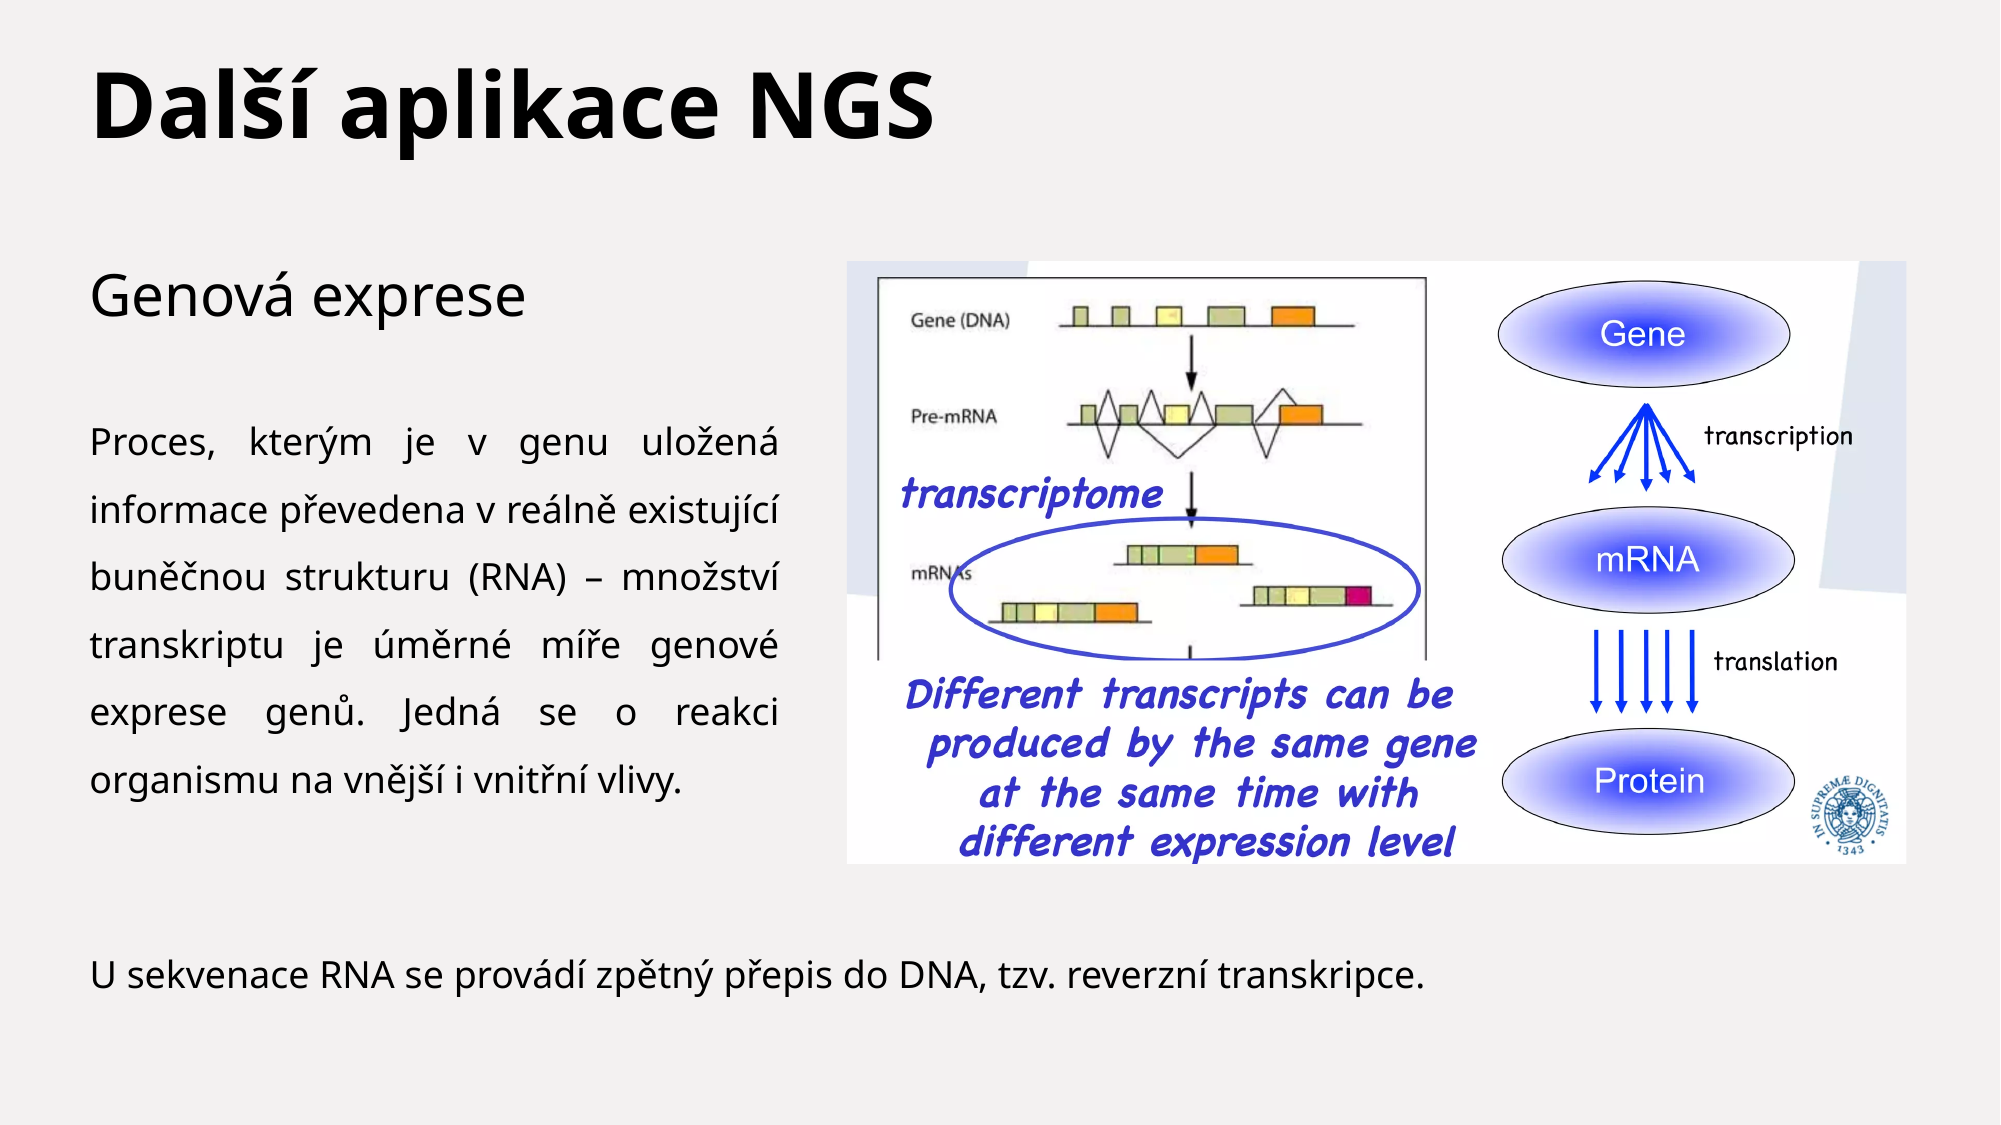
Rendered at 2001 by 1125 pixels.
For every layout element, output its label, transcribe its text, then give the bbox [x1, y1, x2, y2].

text_box Genová exprese Proces, kterým je v genu uložená informace převedena v reálně existující buněčnou strukturu (RNA) – množství transkriptu je úměrné míře genové exprese genů. Jedná se o reakci organismu na vnější i vnitřní vlivy. [74, 215, 795, 876]
text_box U sekvenace RNA se provádí zpětný přepis do DNA, tzv. reverzní transkripce. [74, 921, 1643, 1004]
text_box Další aplikace NGS [74, 39, 1844, 164]
picture [846, 261, 1907, 864]
